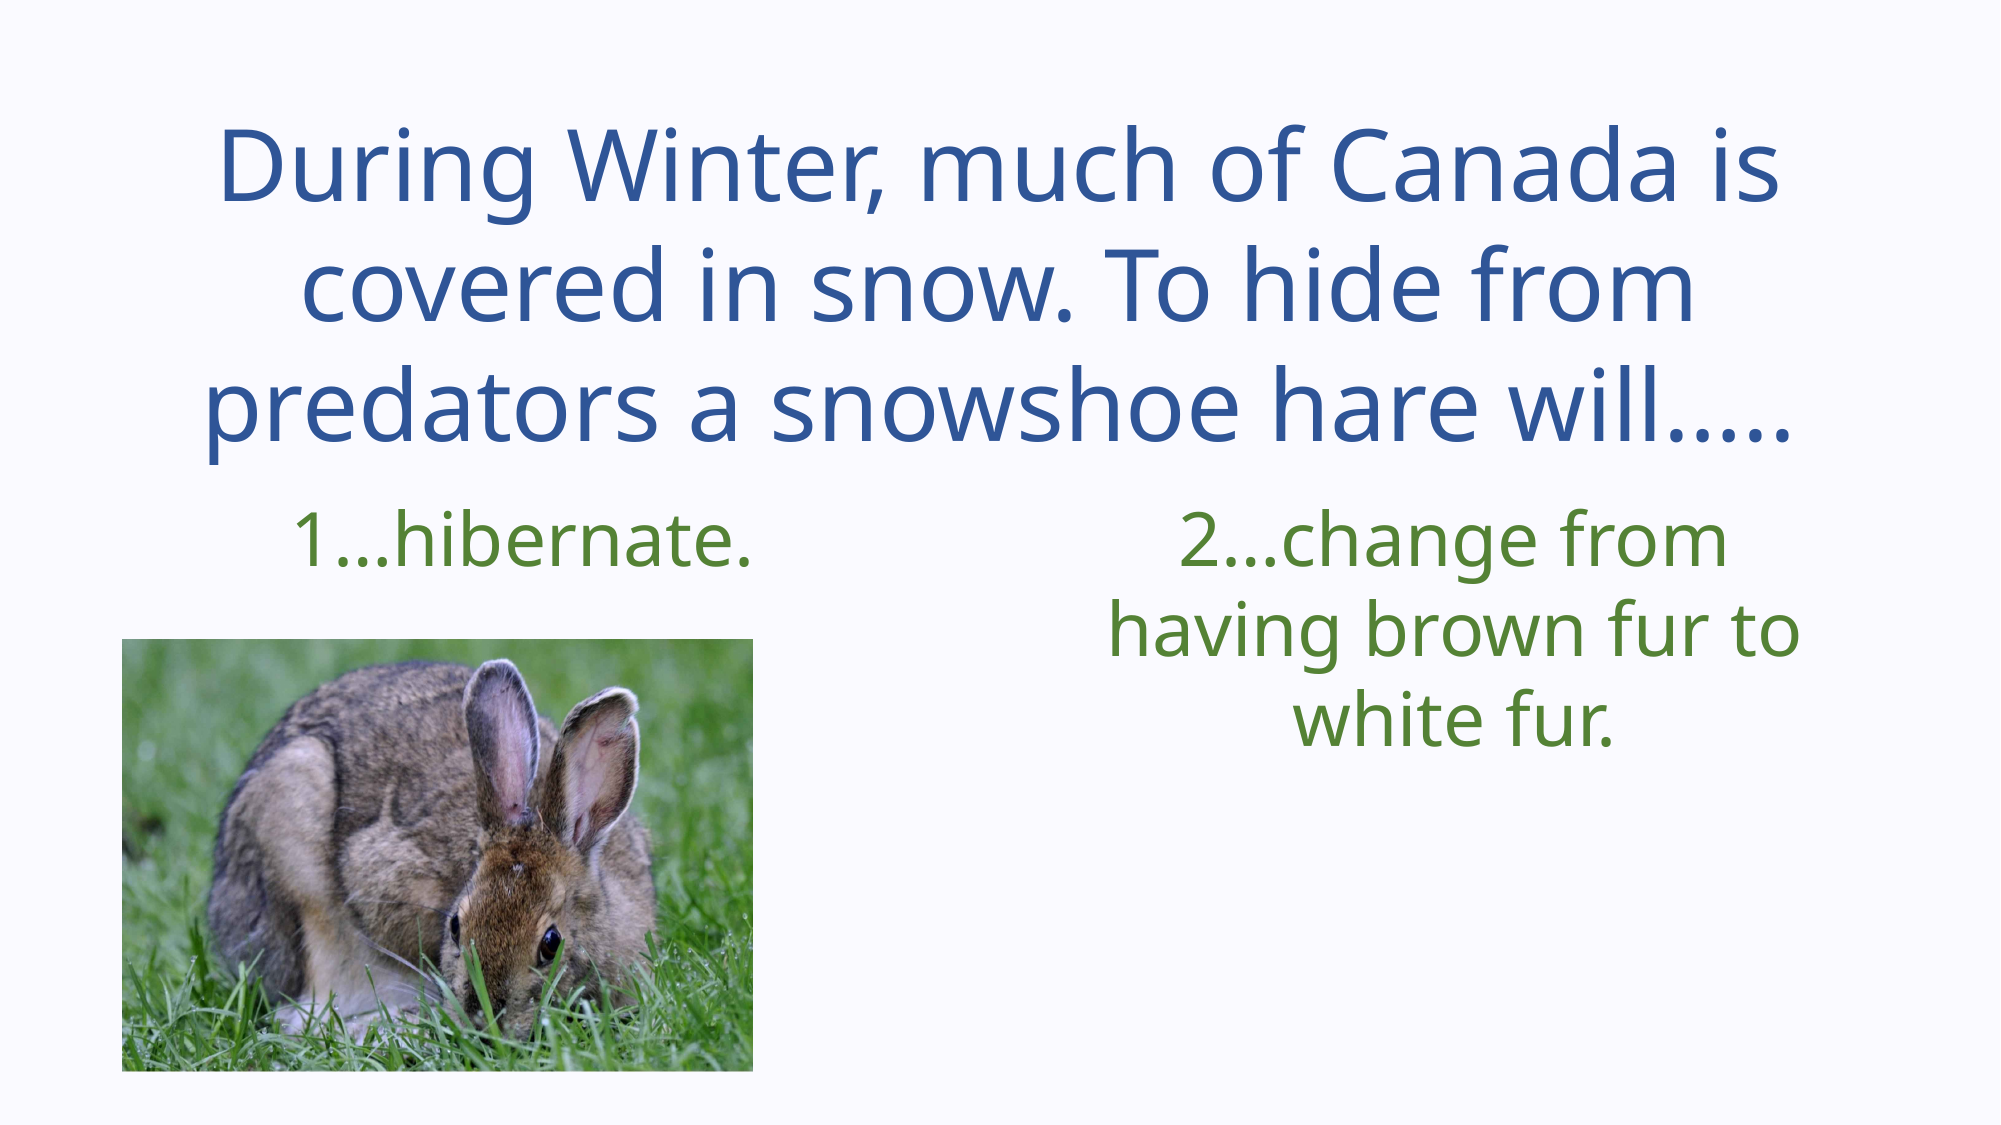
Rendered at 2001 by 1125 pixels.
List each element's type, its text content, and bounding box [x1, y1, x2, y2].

picture [122, 639, 753, 1072]
text_box 1…hibernate. [122, 484, 923, 590]
text_box During Winter, much of Canada is covered in snow. To hide from predators a snowshoe hare will….. [175, 94, 1824, 470]
text_box 2…change from having brown fur to white fur. [1054, 484, 1855, 770]
